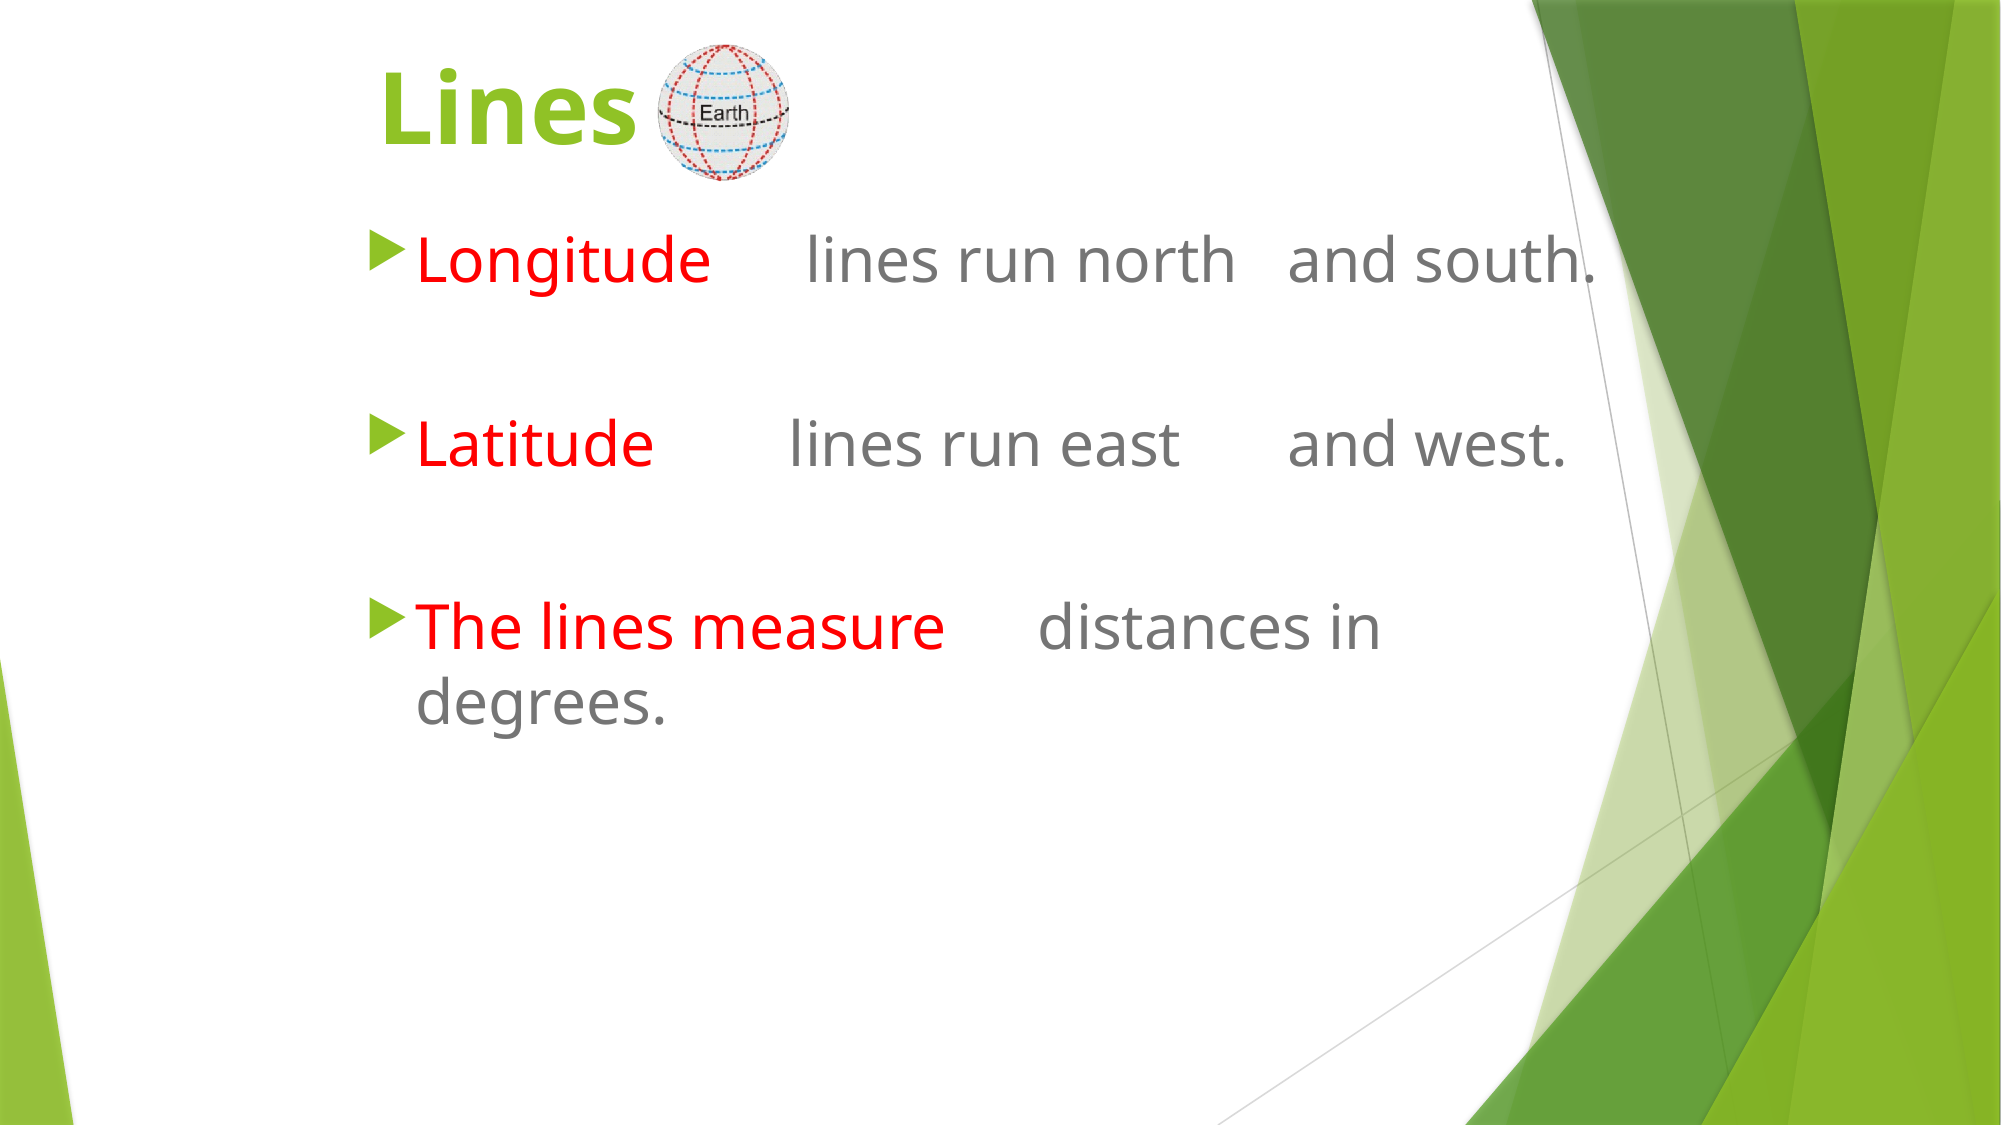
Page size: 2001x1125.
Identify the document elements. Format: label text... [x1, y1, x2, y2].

title Lines [362, 37, 1638, 225]
picture [649, 36, 796, 188]
list Longitude lines run north and south. Latitude lines run east and west. The lines measure distances in degrees. [350, 212, 1625, 888]
